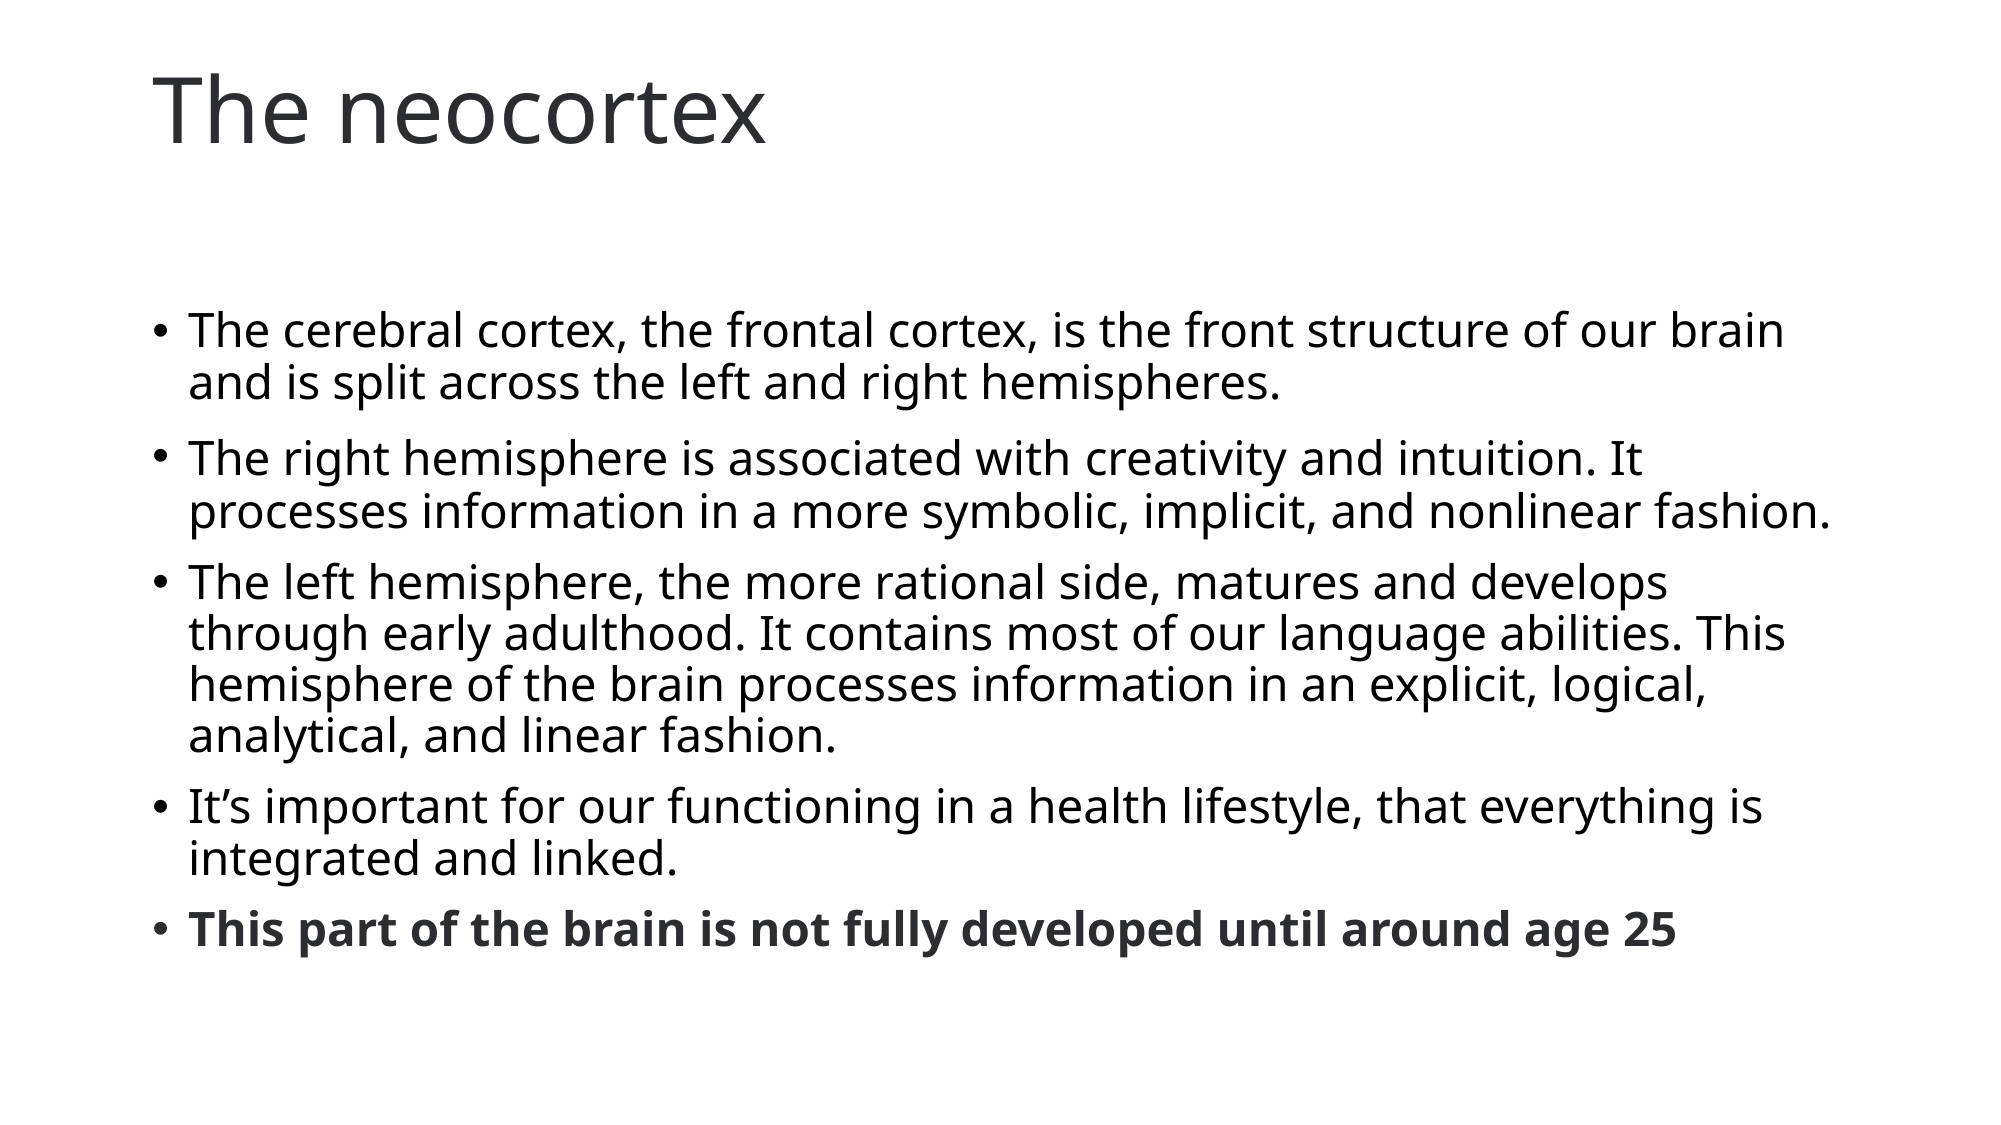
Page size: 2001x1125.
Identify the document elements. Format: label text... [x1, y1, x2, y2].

title The neocortex [137, 59, 1863, 278]
list The cerebral cortex, the frontal cortex, is the front structure of our brain and is split across the left and right hemispheres. The right hemisphere is associated with creativity and intuition. It processes information in a more symbolic, implicit, and nonlinear fashion. The left hemisphere, the more rational side, matures and develops through early adulthood. It contains most of our language abilities. This hemisphere of the brain processes information in an explicit, logical, analytical, and linear fashion. It’s important for our functioning in a health lifestyle, that everything is integrated and linked. This part of the brain is not fully developed until around age 25 [137, 299, 1863, 1014]
